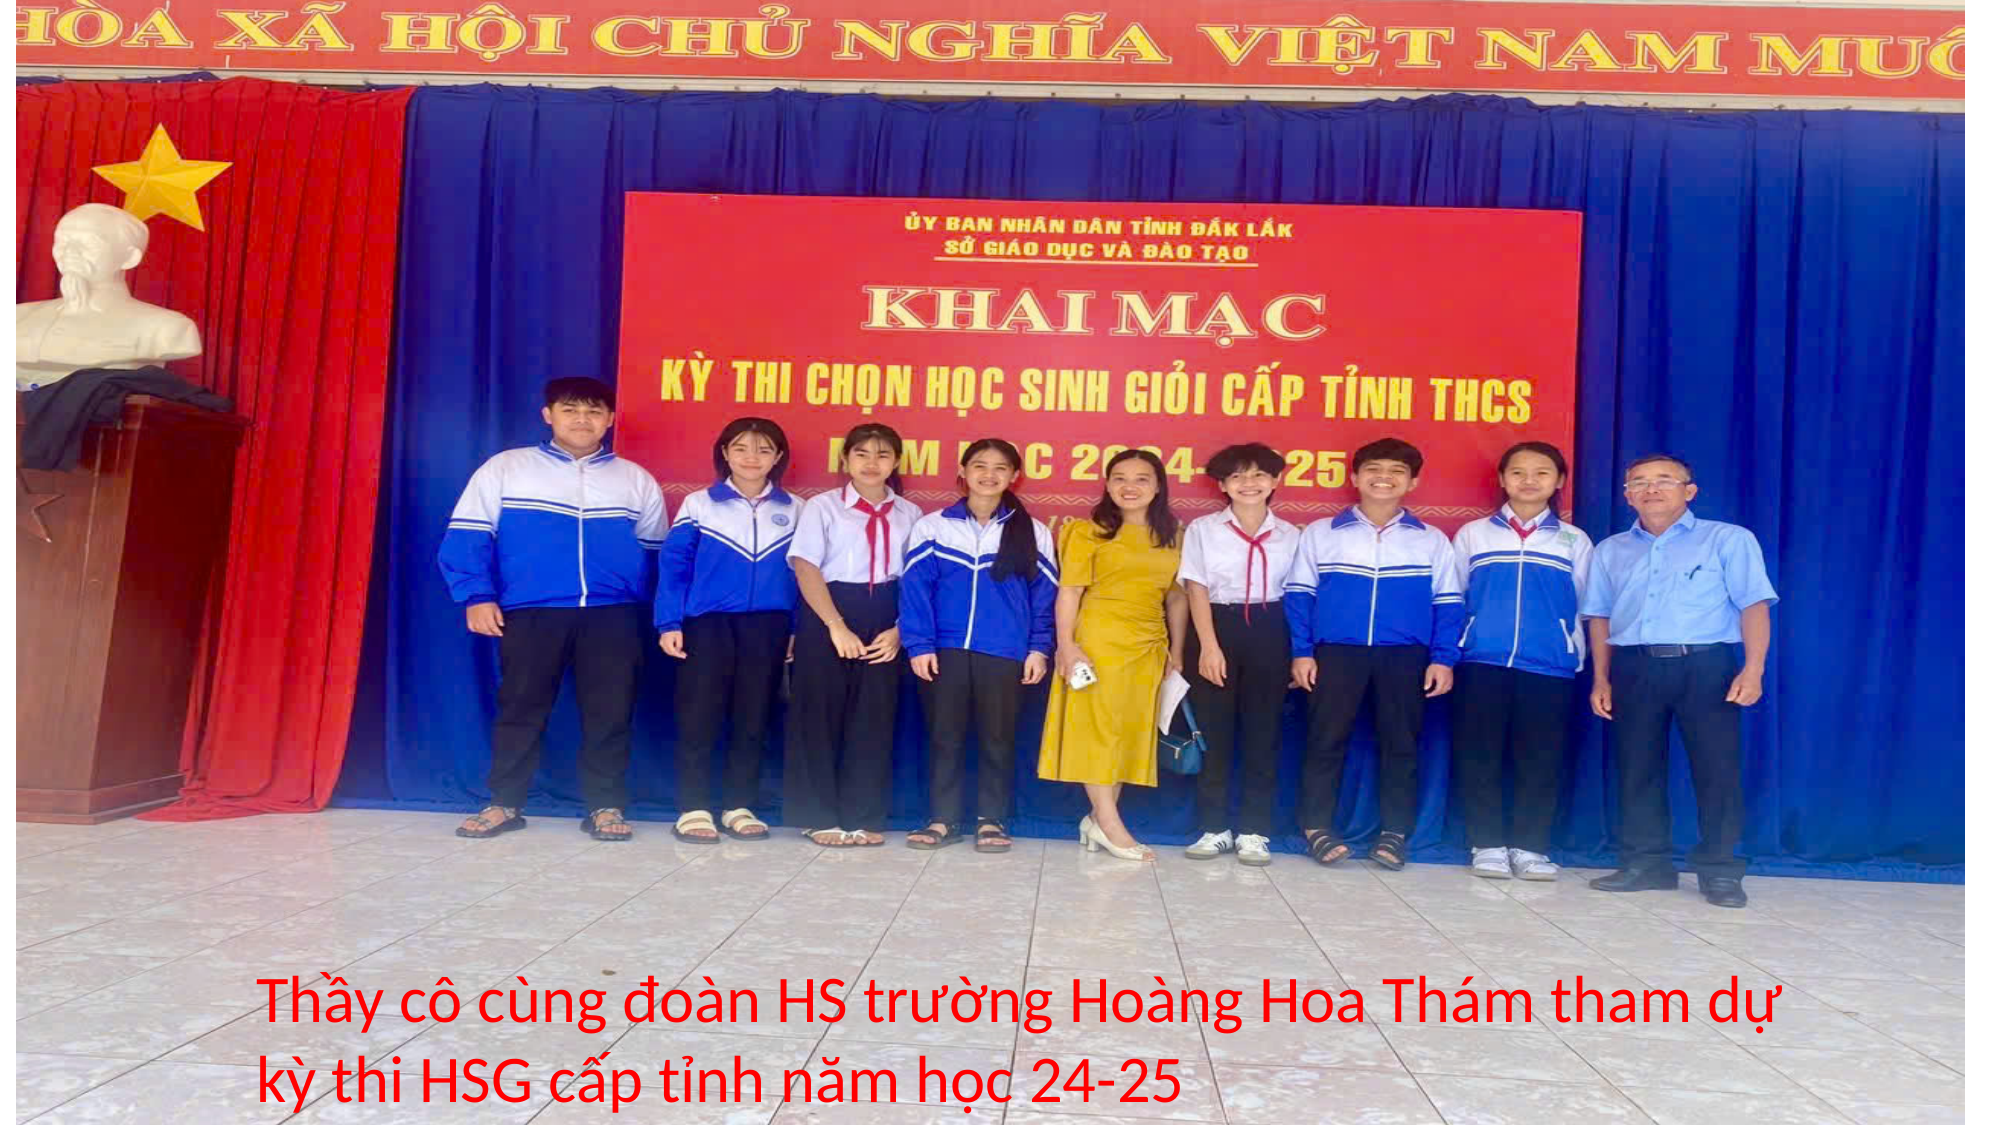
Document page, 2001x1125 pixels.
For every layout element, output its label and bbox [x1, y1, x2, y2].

list [16, 0, 1965, 1125]
